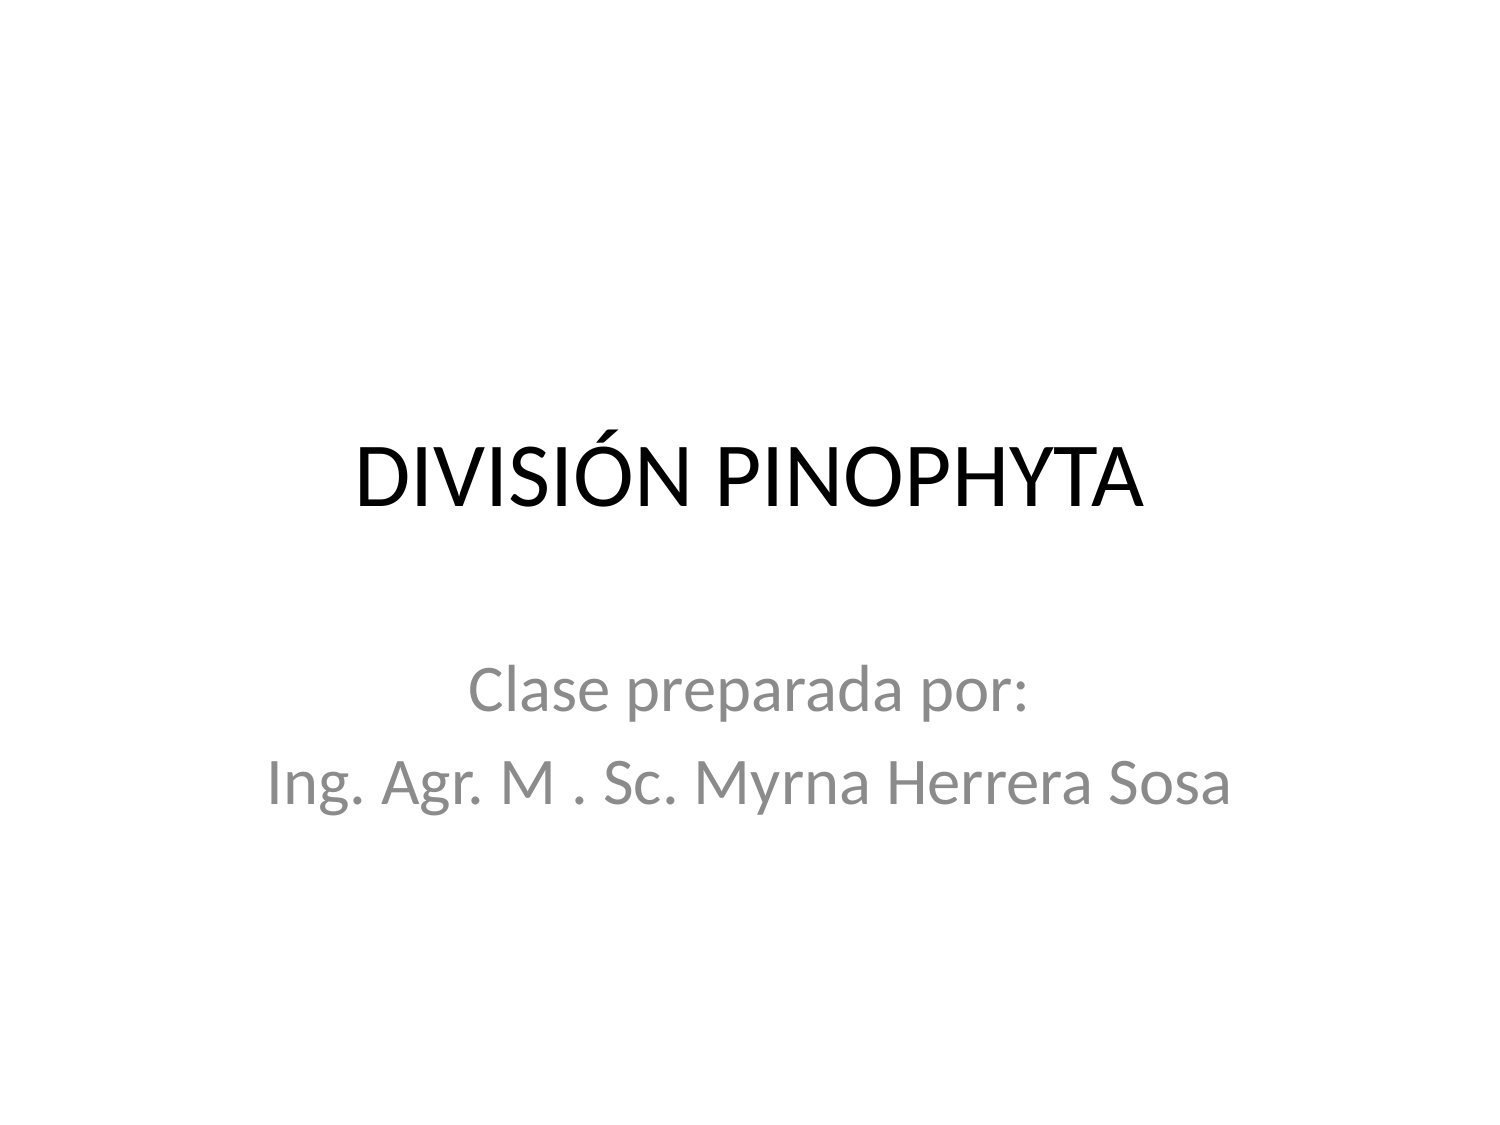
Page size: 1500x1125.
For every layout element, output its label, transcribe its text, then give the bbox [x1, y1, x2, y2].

subtitle Clase preparada por: Ing. Agr. M . Sc. Myrna Herrera Sosa [225, 637, 1275, 925]
title DIVISIÓN PINOPHYTA [112, 349, 1388, 591]
